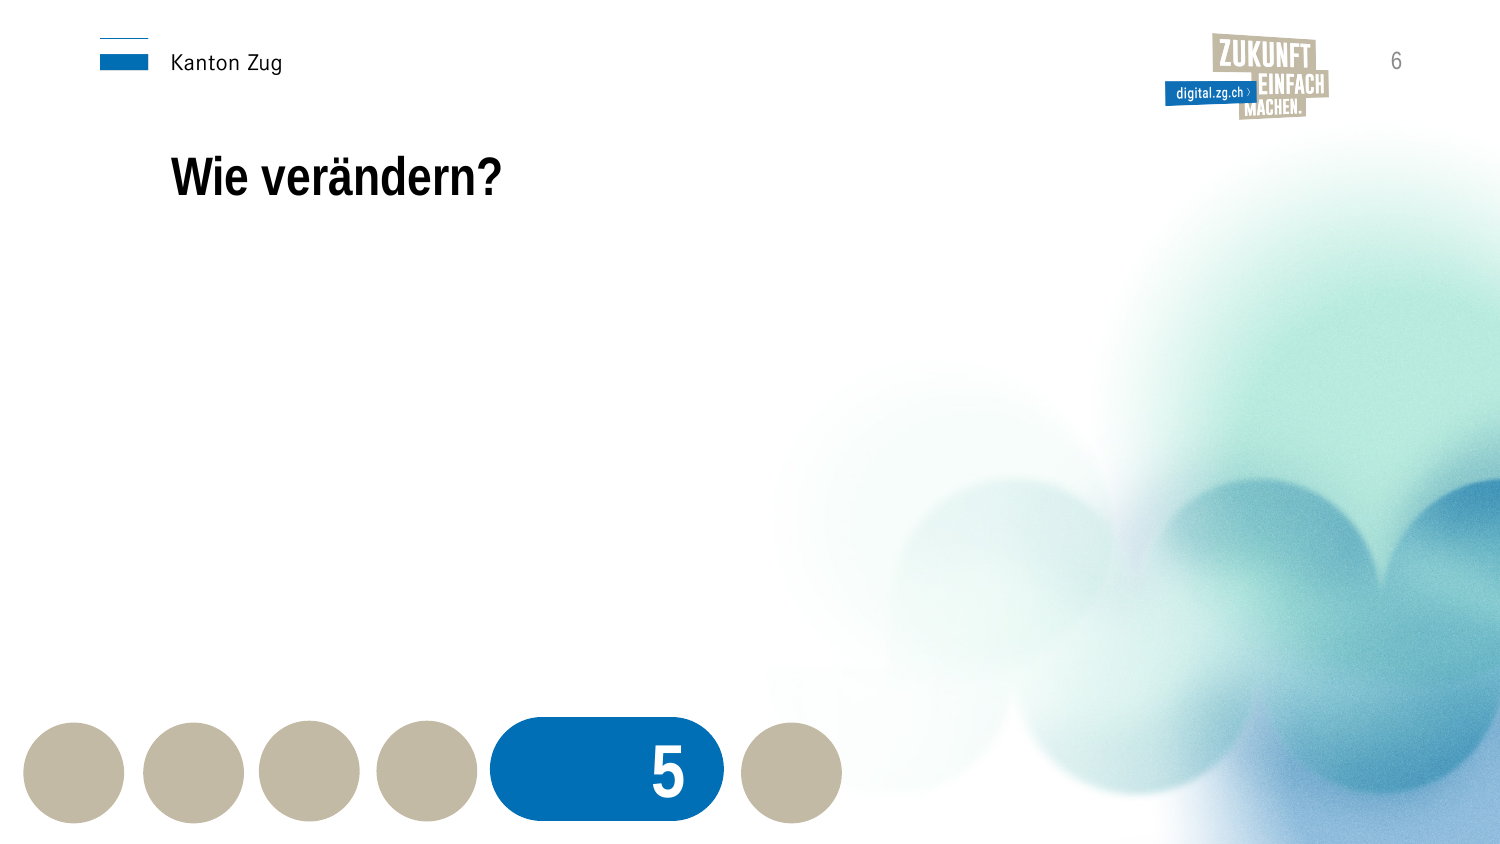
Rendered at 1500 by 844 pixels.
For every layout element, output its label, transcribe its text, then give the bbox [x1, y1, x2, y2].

slide_number 6 [1328, 36, 1418, 82]
text_box [21, 720, 127, 826]
text_box [374, 718, 480, 824]
text_box 5 [632, 716, 705, 826]
text_box [738, 720, 844, 826]
text_box [141, 720, 247, 826]
picture [100, 38, 281, 75]
text_box [256, 718, 362, 824]
picture [756, 0, 1500, 844]
list Wie verändern? [171, 139, 1329, 200]
